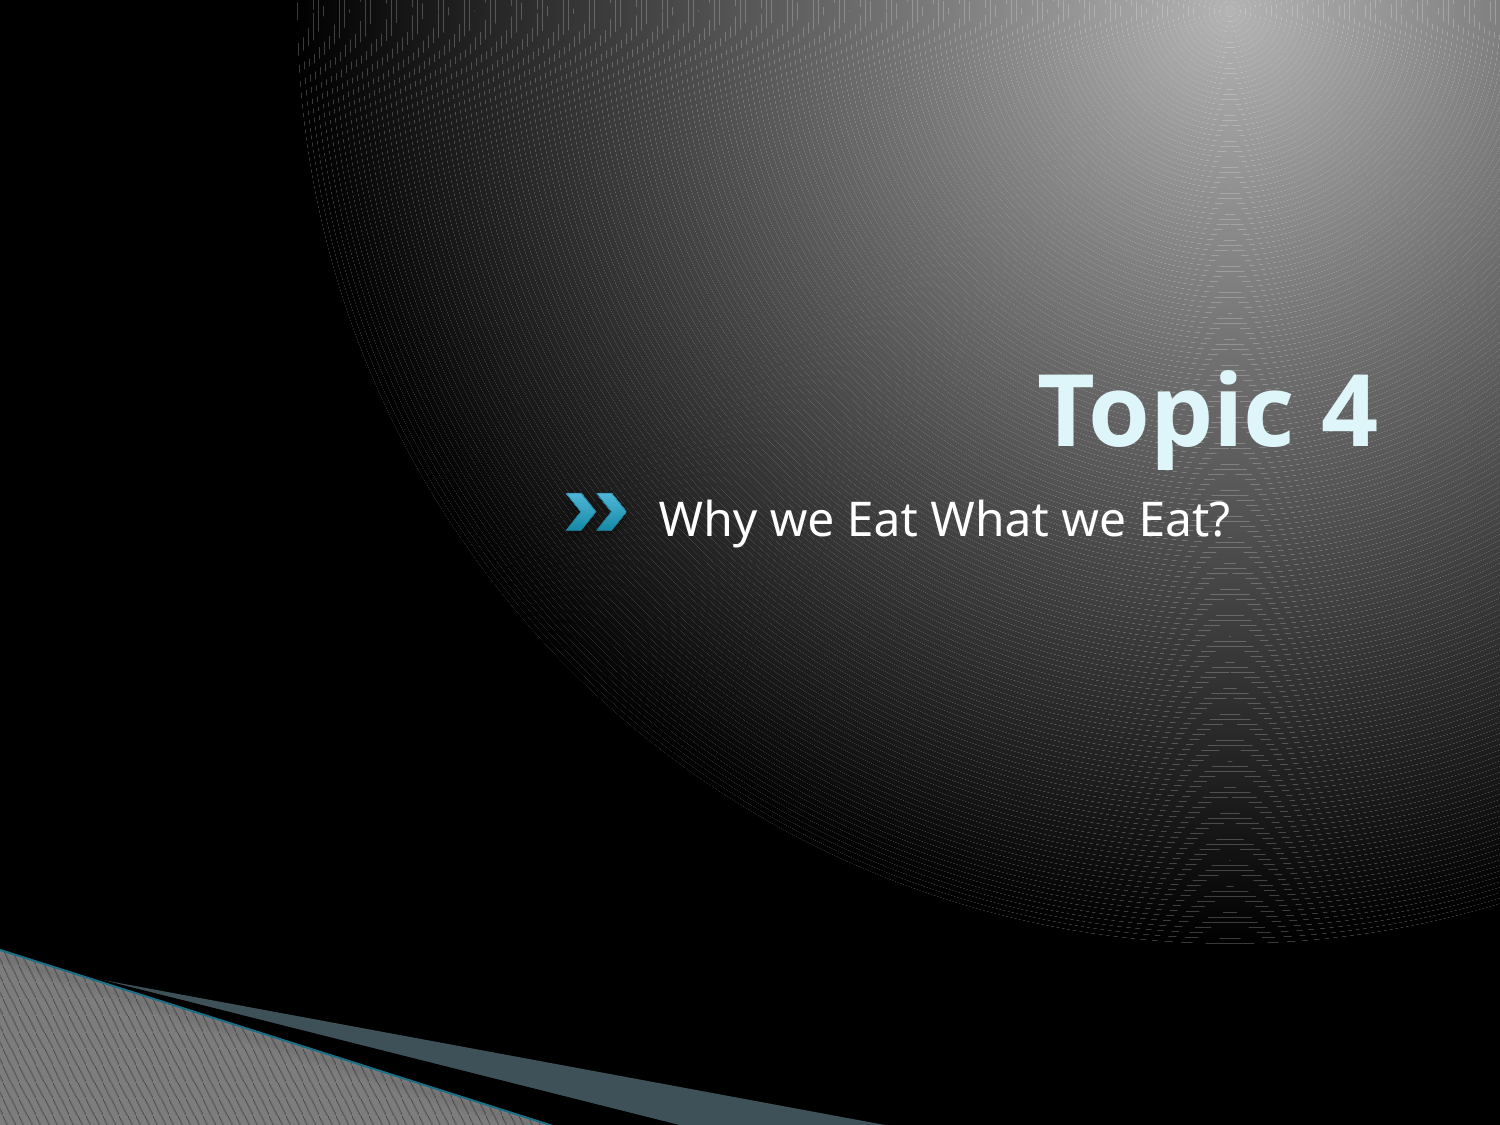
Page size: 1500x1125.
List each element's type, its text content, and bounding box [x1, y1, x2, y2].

list Why we Eat What we Eat? [643, 480, 1394, 720]
picture [0, 952, 543, 1125]
title Topic 4 [118, 173, 1394, 474]
